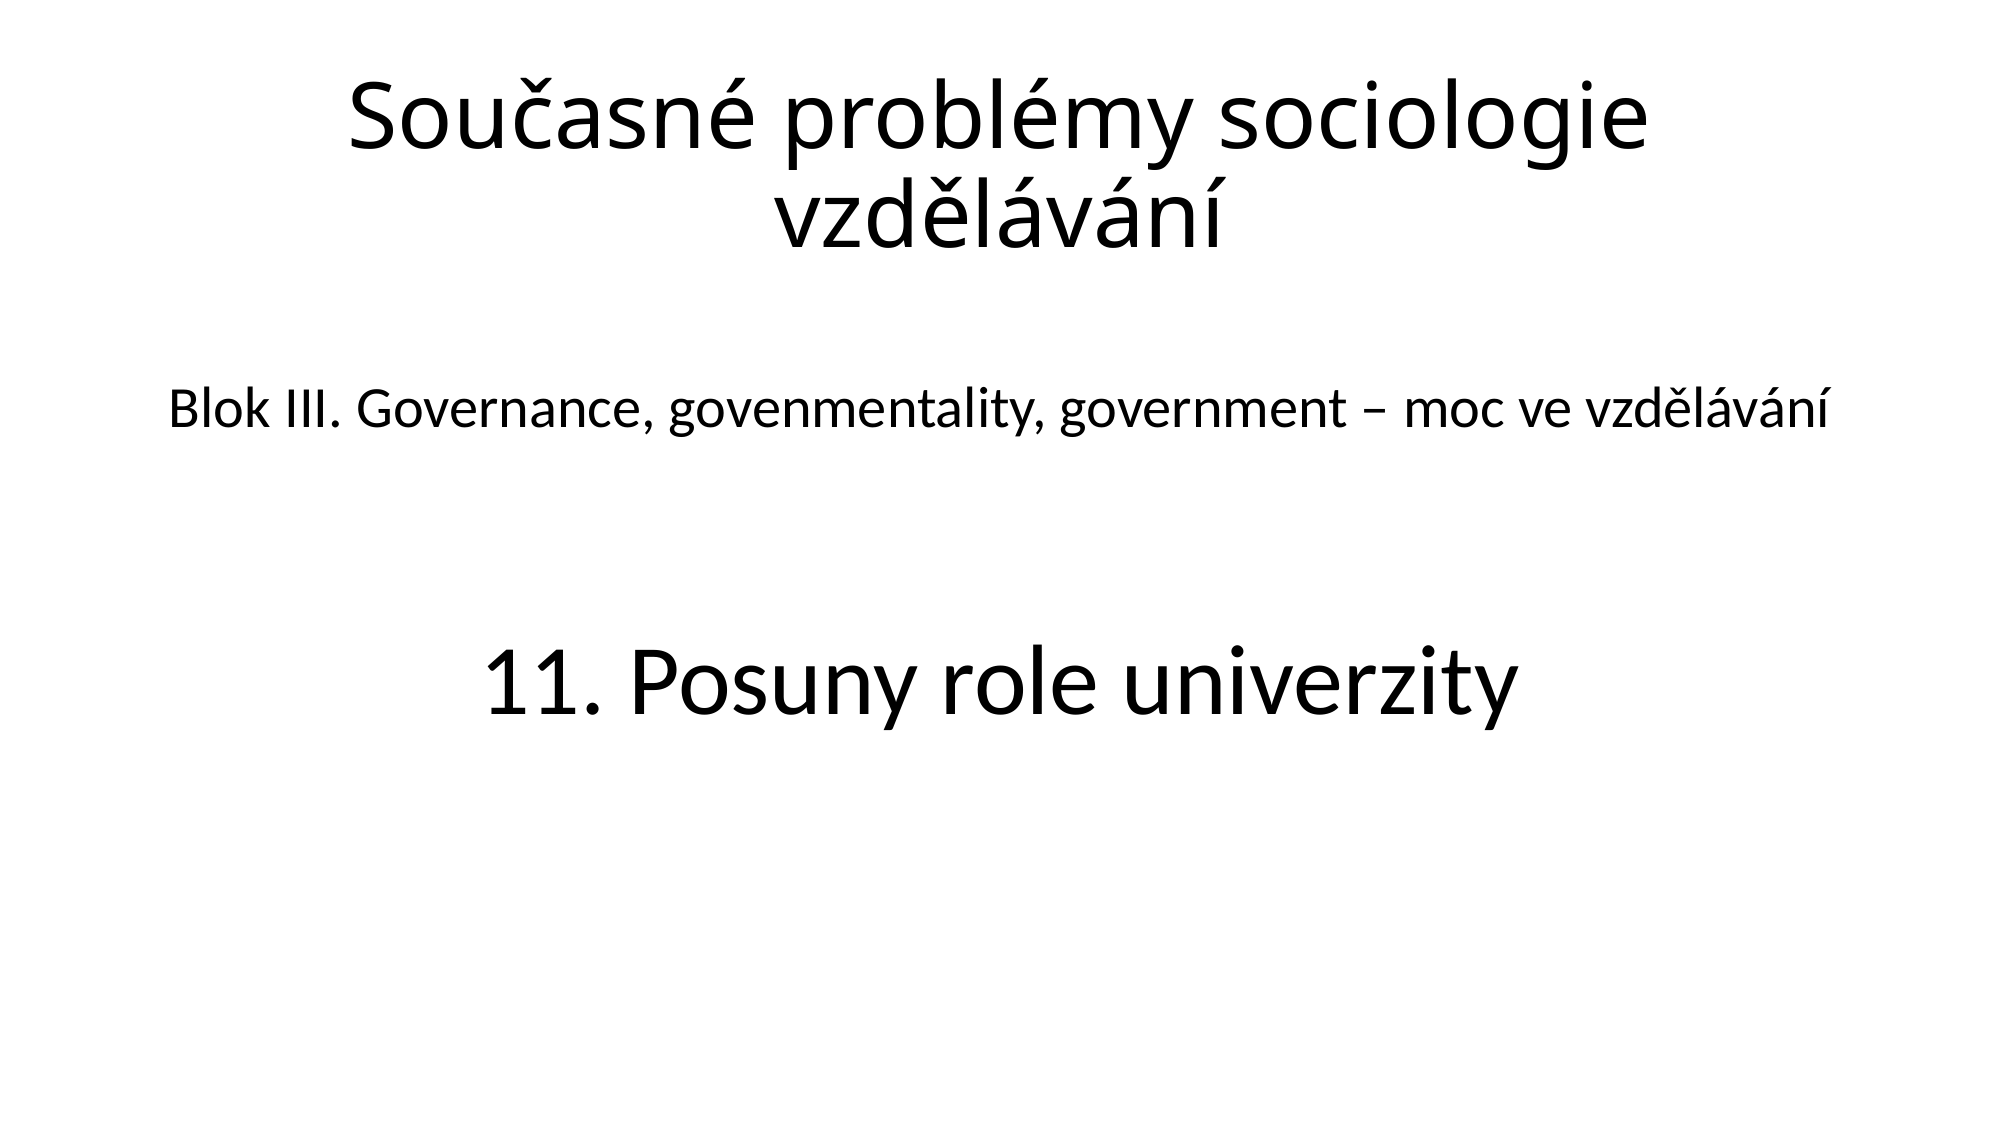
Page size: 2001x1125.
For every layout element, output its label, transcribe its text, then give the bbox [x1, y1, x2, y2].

list Blok III. Governance, govenmentality, government – moc ve vzdělávání 11. Posuny role univerzity [137, 369, 1863, 1014]
title Současné problémy sociologie vzdělávání [137, 59, 1863, 278]
